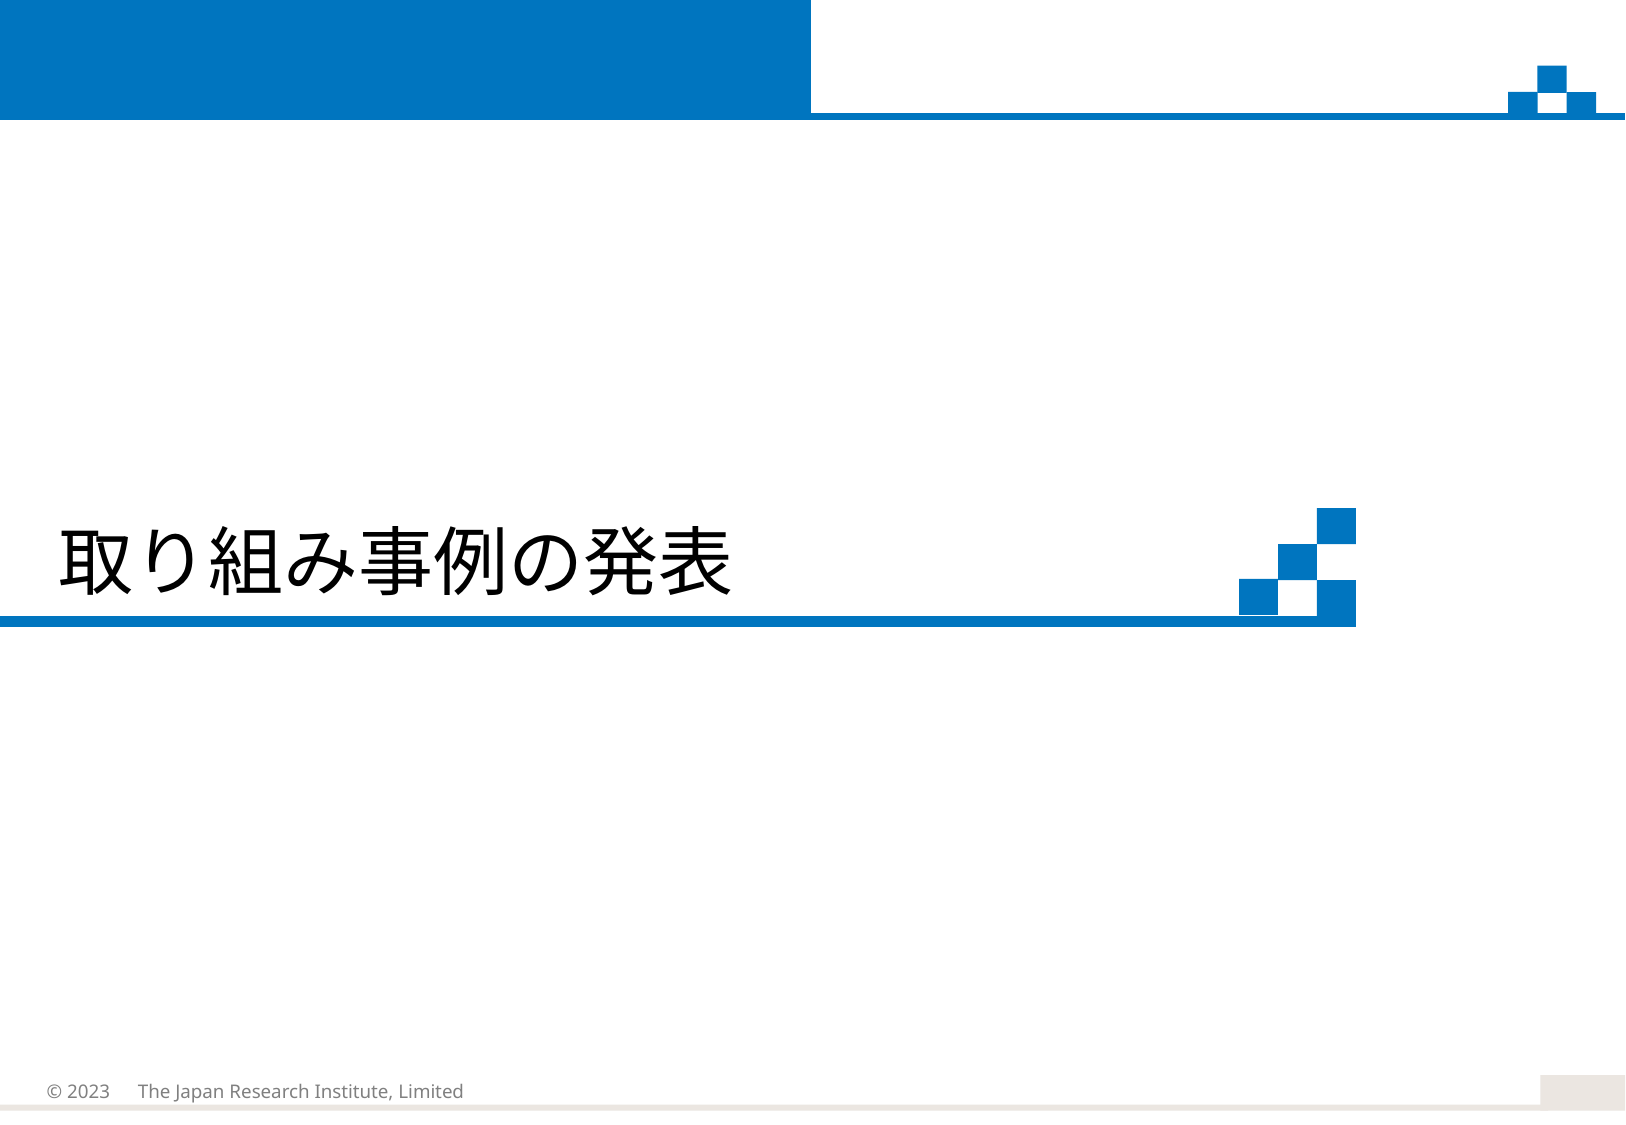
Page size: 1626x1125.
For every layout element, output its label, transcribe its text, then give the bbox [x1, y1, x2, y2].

title 取り組み事例の発表 [43, 402, 1146, 614]
